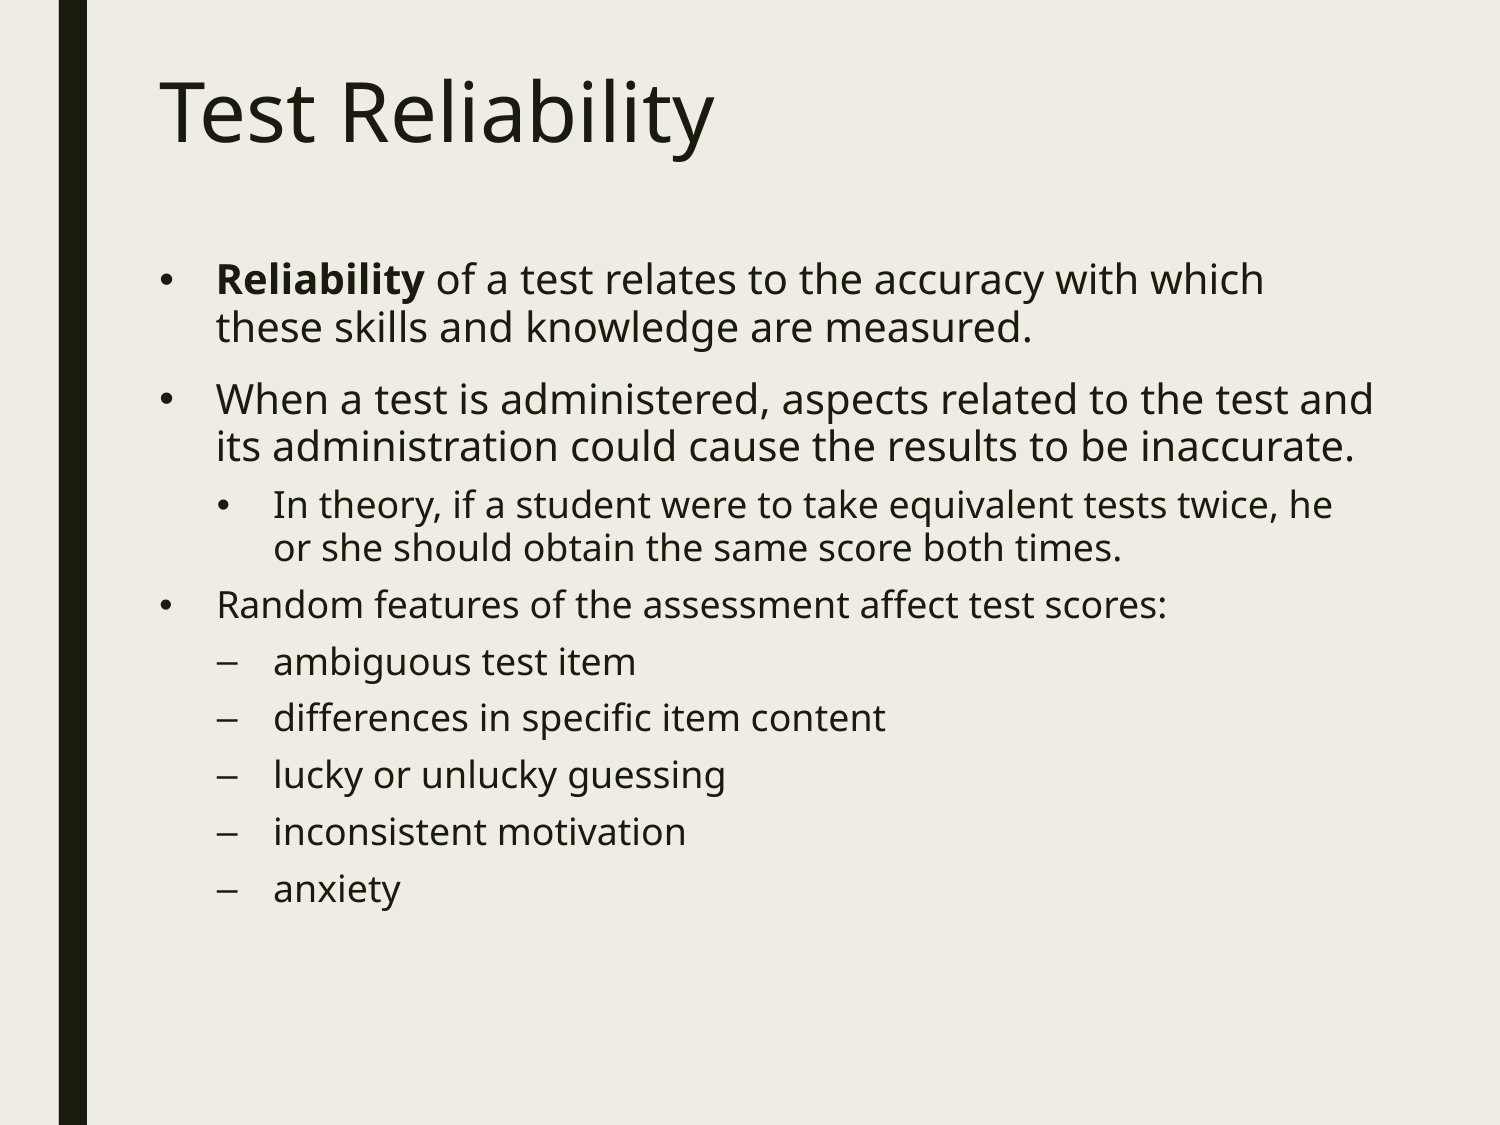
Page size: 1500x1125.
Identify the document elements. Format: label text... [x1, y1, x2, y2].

list Reliability of a test relates to the accuracy with which these skills and knowledge are measured. When a test is administered, aspects related to the test and its administration could cause the results to be inaccurate. In theory, if a student were to take equivalent tests twice, he or she should obtain the same score both times. Random features of the assessment affect test scores: ambiguous test item differences in specific item content lucky or unlucky guessing inconsistent motivation anxiety [144, 249, 1392, 1061]
title Test Reliability [144, 63, 1326, 249]
